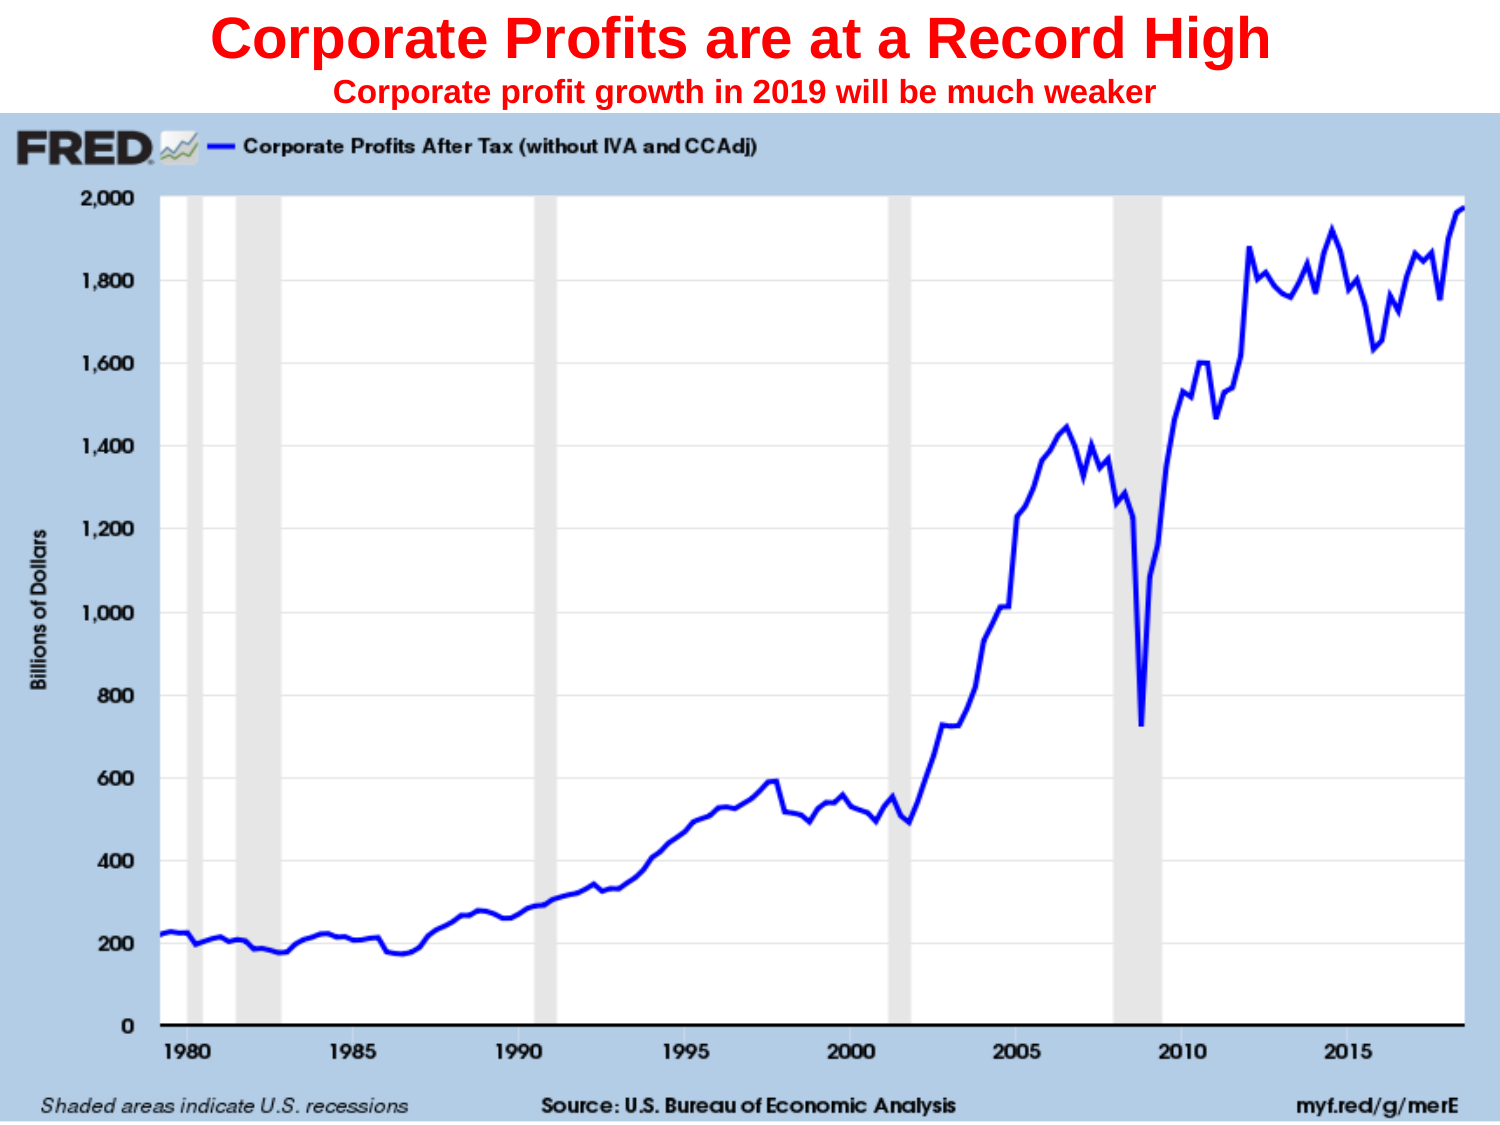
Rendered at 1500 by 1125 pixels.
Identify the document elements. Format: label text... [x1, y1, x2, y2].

picture [0, 113, 1500, 1125]
title Corporate Profits are at a Record High Corporate profit growth in 2019 will be much weaker [0, 0, 1500, 113]
